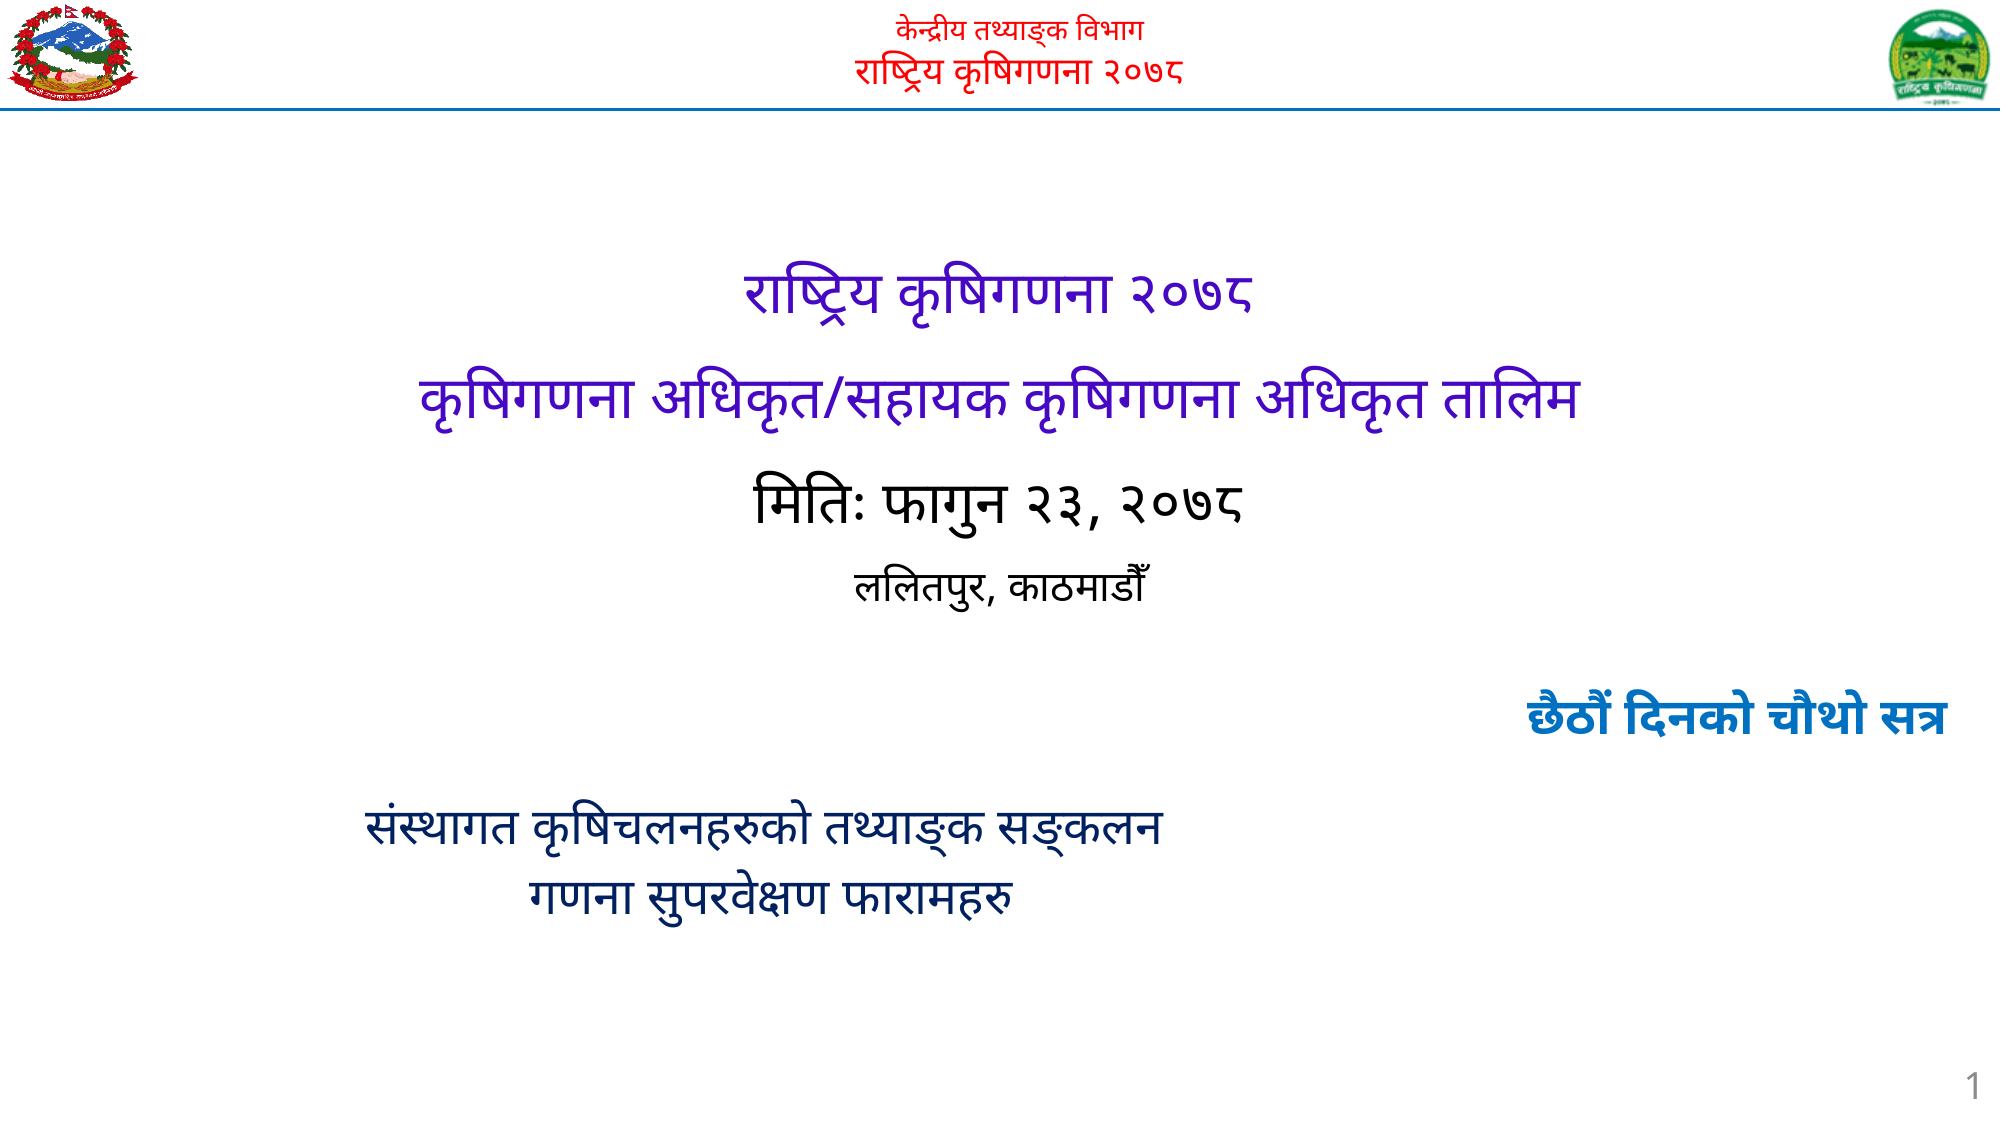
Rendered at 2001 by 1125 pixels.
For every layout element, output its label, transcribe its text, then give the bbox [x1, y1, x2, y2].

text_box संस्थागत कृषिचलनहरुको तथ्याङ्क सङ्कलन गणना सुपरवेक्षण फारामहरु [10, 787, 1532, 933]
title राष्ट्रिय कृषिगणना २०७८ कृषिगणना अधिकृत/सहायक कृषिगणना अधिकृत तालिम मितिः फागुन २३, २०७८ ललितपुर, काठमाडौँ [0, 212, 2000, 675]
text_box छैठौं दिनको चौथो सत्र [1462, 676, 2000, 752]
picture [1887, 4, 1993, 108]
picture [7, 4, 138, 101]
slide_number 1 [1533, 1050, 2000, 1125]
